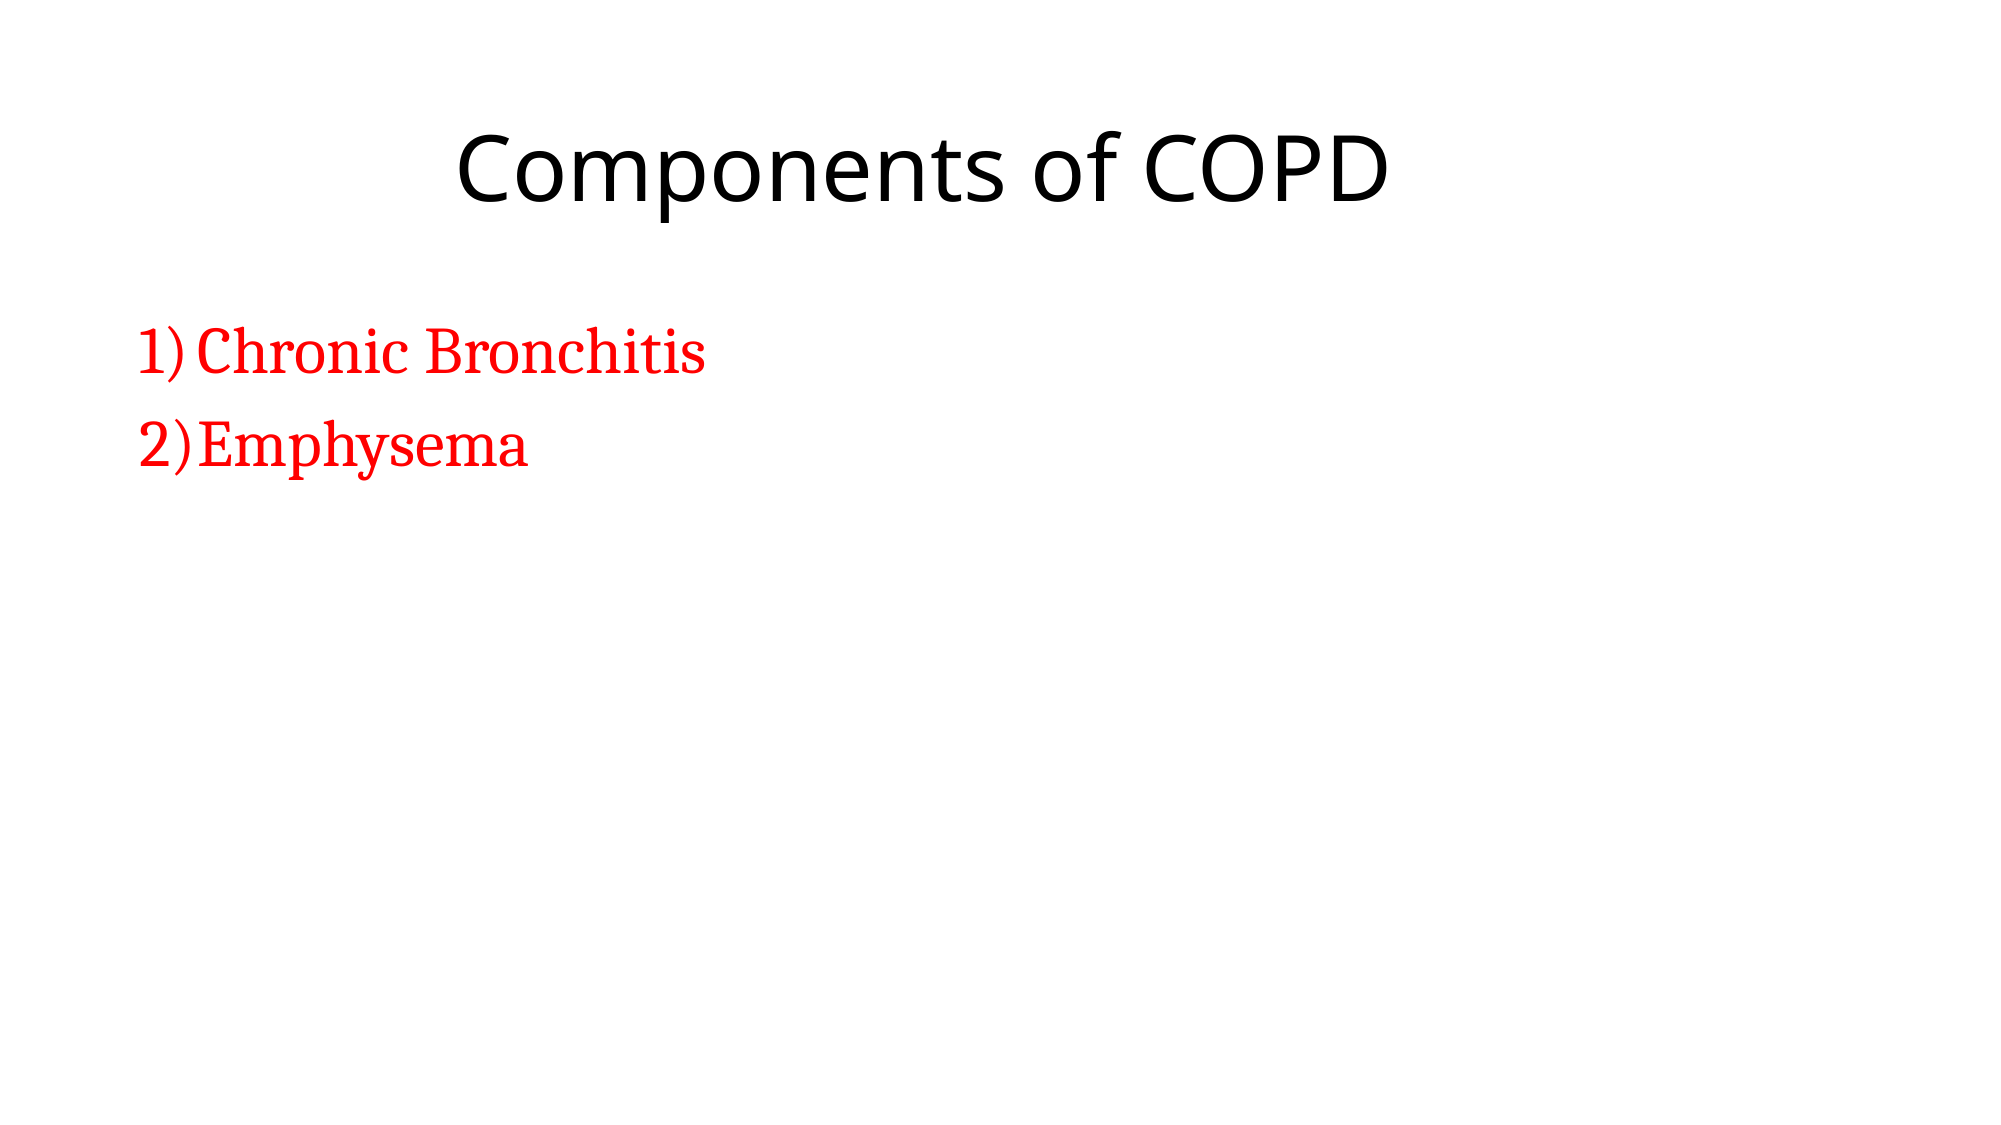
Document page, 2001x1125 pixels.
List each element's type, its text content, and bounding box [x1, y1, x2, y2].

text_box Chronic Bronchitis Emphysema [122, 299, 1636, 487]
title Components of COPD [439, 103, 1558, 240]
